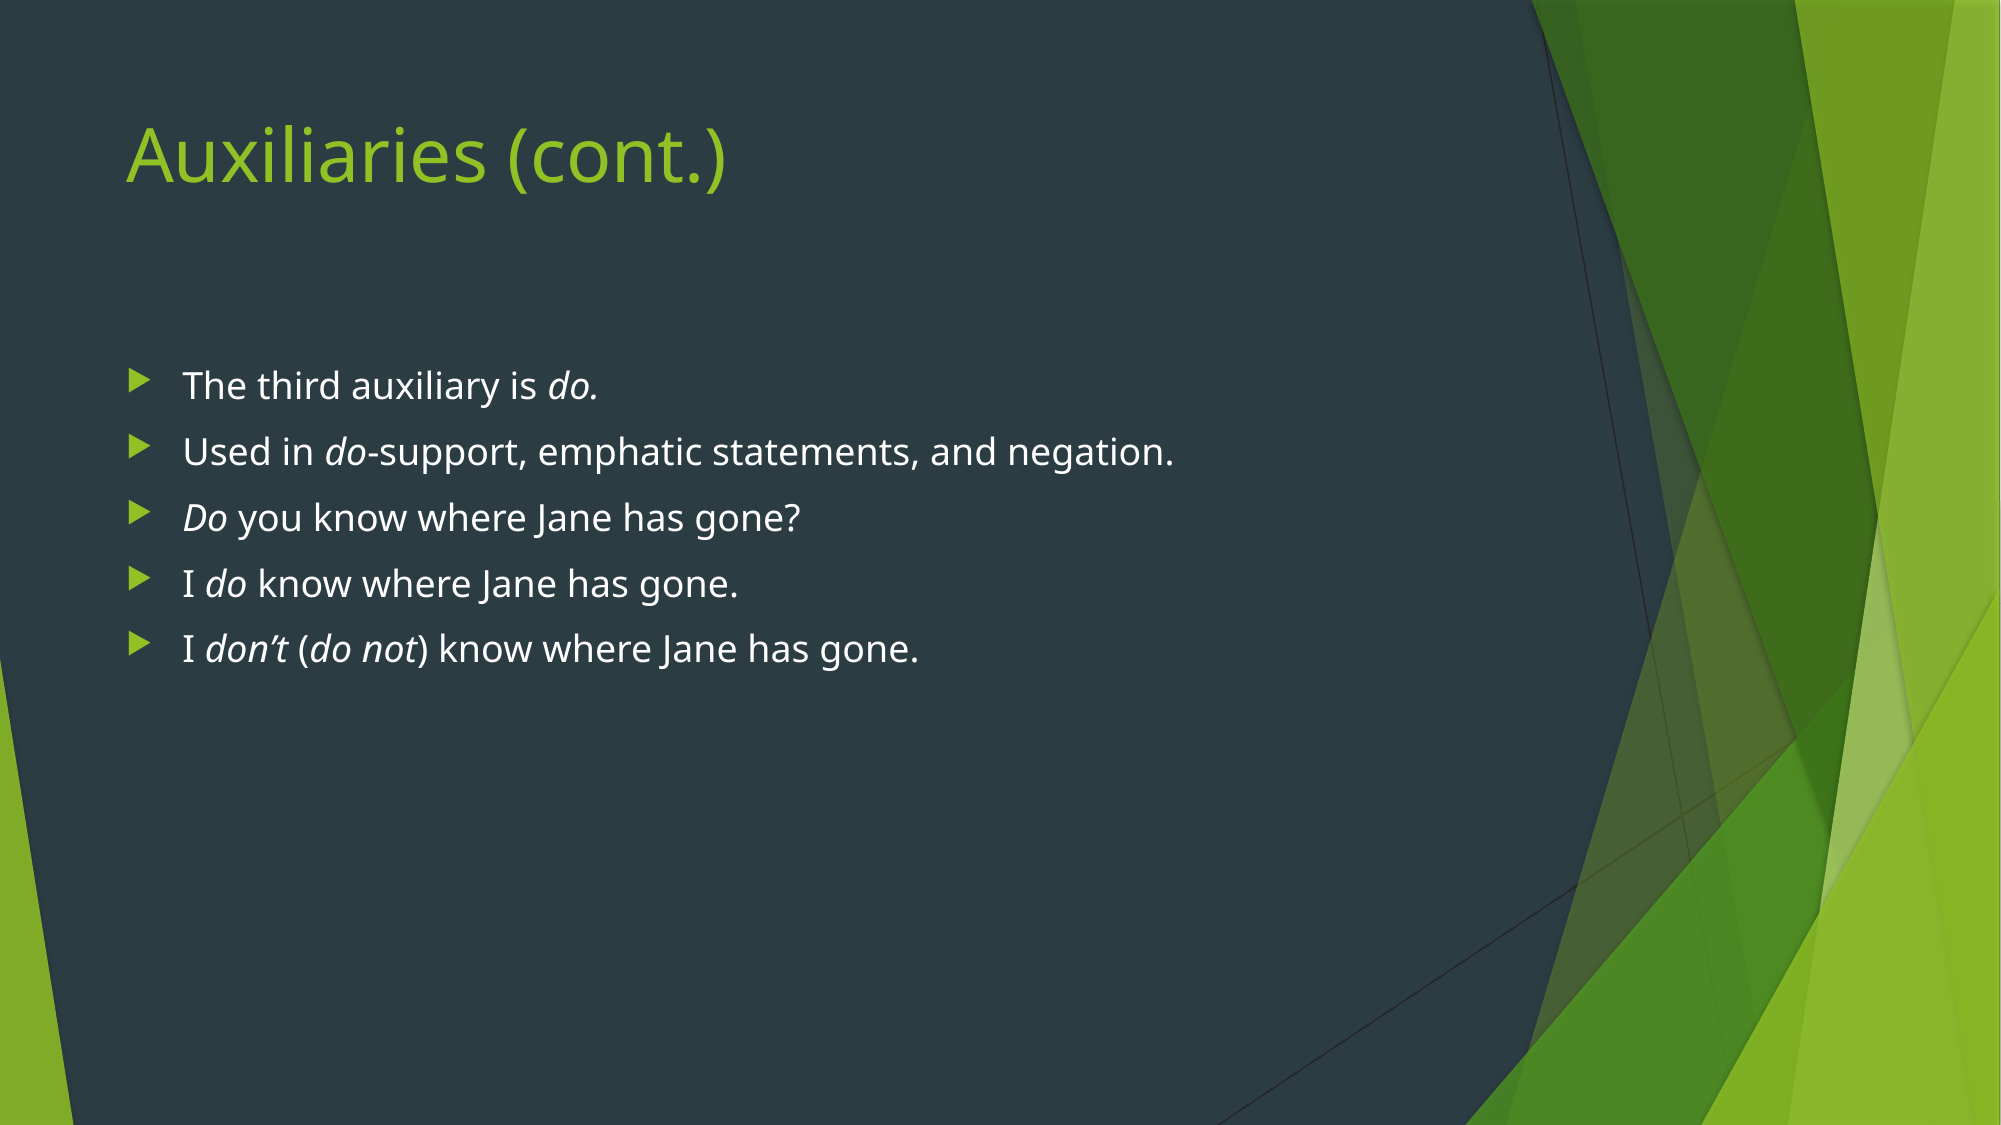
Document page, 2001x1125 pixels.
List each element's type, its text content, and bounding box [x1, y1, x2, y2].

list The third auxiliary is do. Used in do-support, emphatic statements, and negation. Do you know where Jane has gone? I do know where Jane has gone. I don’t (do not) know where Jane has gone. [111, 354, 1522, 992]
title Auxiliaries (cont.) [111, 99, 1522, 317]
